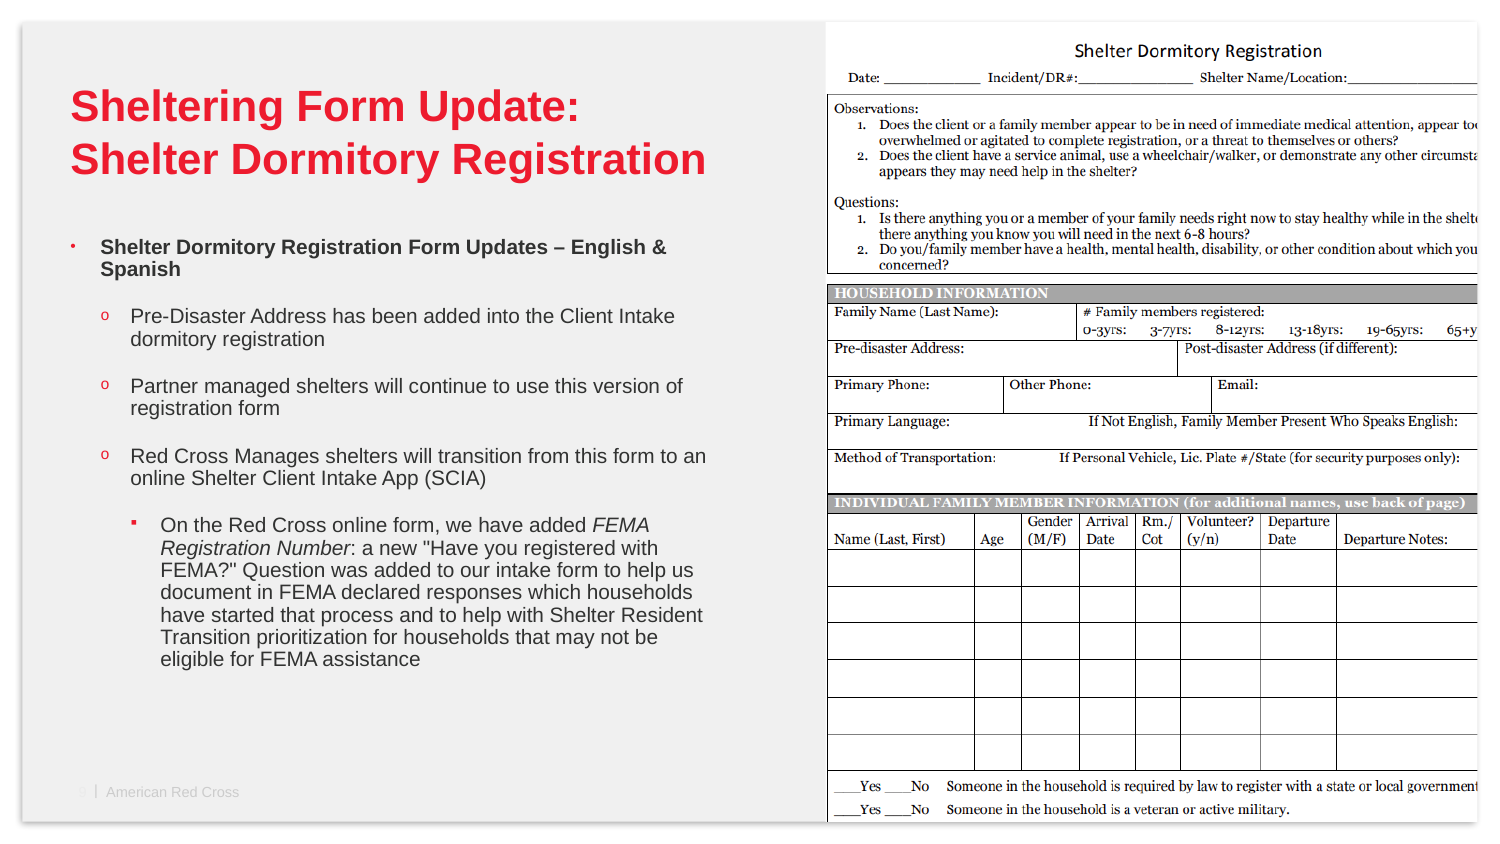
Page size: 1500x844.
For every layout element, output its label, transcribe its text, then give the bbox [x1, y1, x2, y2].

slide_number 9 [53, 769, 102, 815]
list Shelter Dormitory Registration Form Updates – English & Spanish Pre-Disaster Address has been added into the Client Intake dormitory registration Partner managed shelters will continue to use this version of registration form Red Cross Manages shelters will transition from this form to an online Shelter Client Intake App (SCIA) On the Red Cross online form, we have added FEMA Registration Number: a new "Have you registered with FEMA?" Question was added to our intake form to help us document in FEMA declared responses which households have started that process and to help with Shelter Resident Transition prioritization for households that may not be eligible for FEMA assistance [70, 228, 708, 716]
title Sheltering Form Update: Shelter Dormitory Registration [70, 70, 708, 207]
picture [825, 21, 1478, 822]
